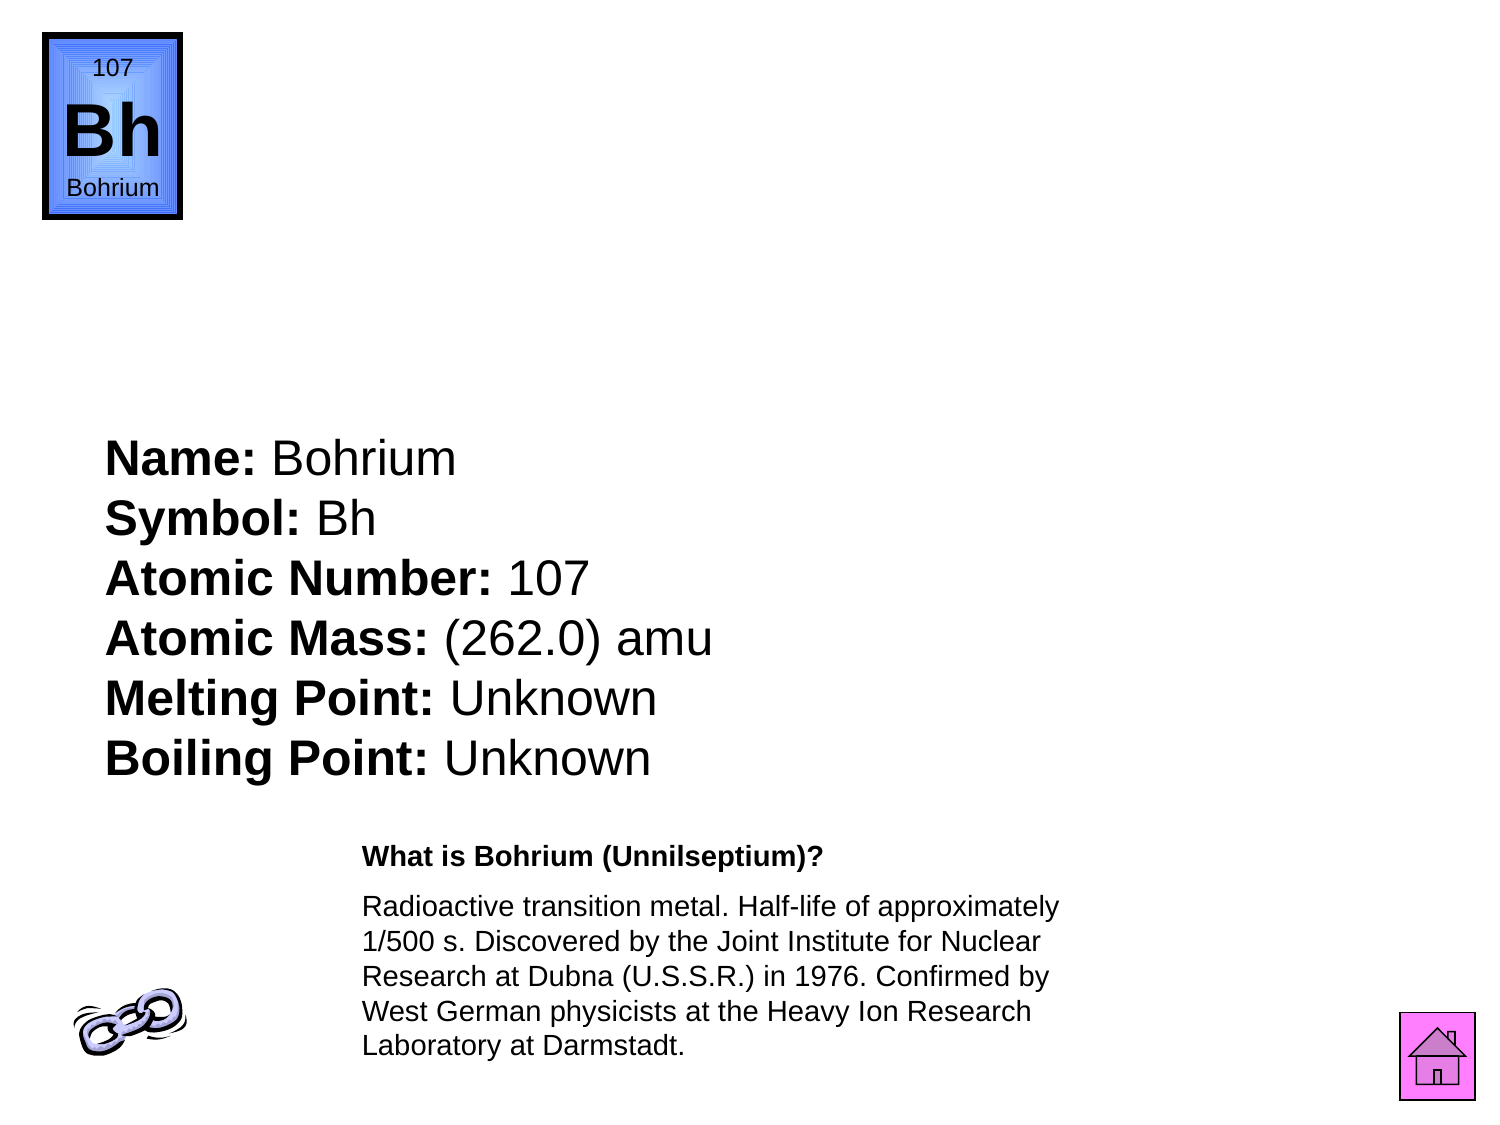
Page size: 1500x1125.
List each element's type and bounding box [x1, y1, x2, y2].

text_box [89, 418, 753, 793]
text_box [1399, 1012, 1475, 1100]
text_box [347, 829, 1098, 1070]
text_box [45, 35, 181, 218]
picture [73, 987, 188, 1057]
